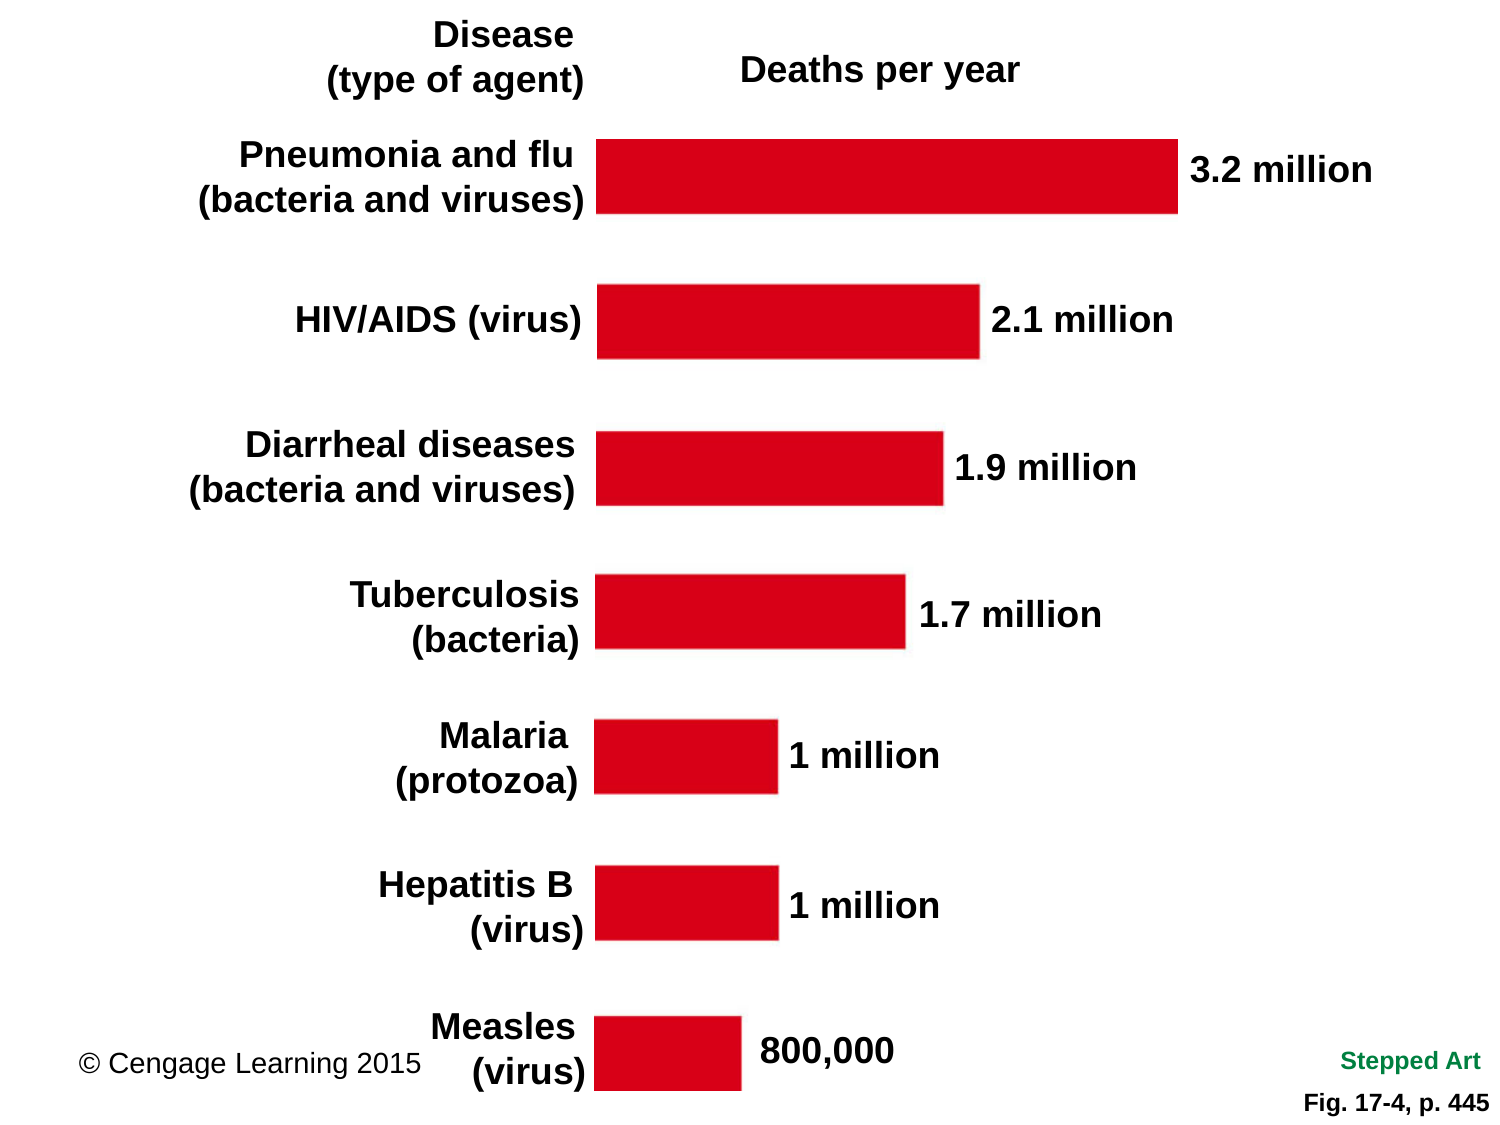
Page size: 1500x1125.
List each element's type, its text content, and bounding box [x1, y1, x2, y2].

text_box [289, 994, 911, 1092]
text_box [137, 411, 1164, 563]
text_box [268, 267, 1201, 378]
text_box Fig. 17-4, p. 445 [1289, 1080, 1500, 1124]
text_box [320, 561, 1129, 668]
text_box Disease (type of agent) [271, 2, 600, 108]
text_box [237, 852, 967, 955]
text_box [229, 703, 967, 813]
text_box Deaths per year [724, 37, 1047, 98]
text_box Stepped Art [1325, 1037, 1497, 1080]
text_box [24, 122, 1399, 273]
text_box © Cengage Learning 2015 [63, 1037, 438, 1123]
